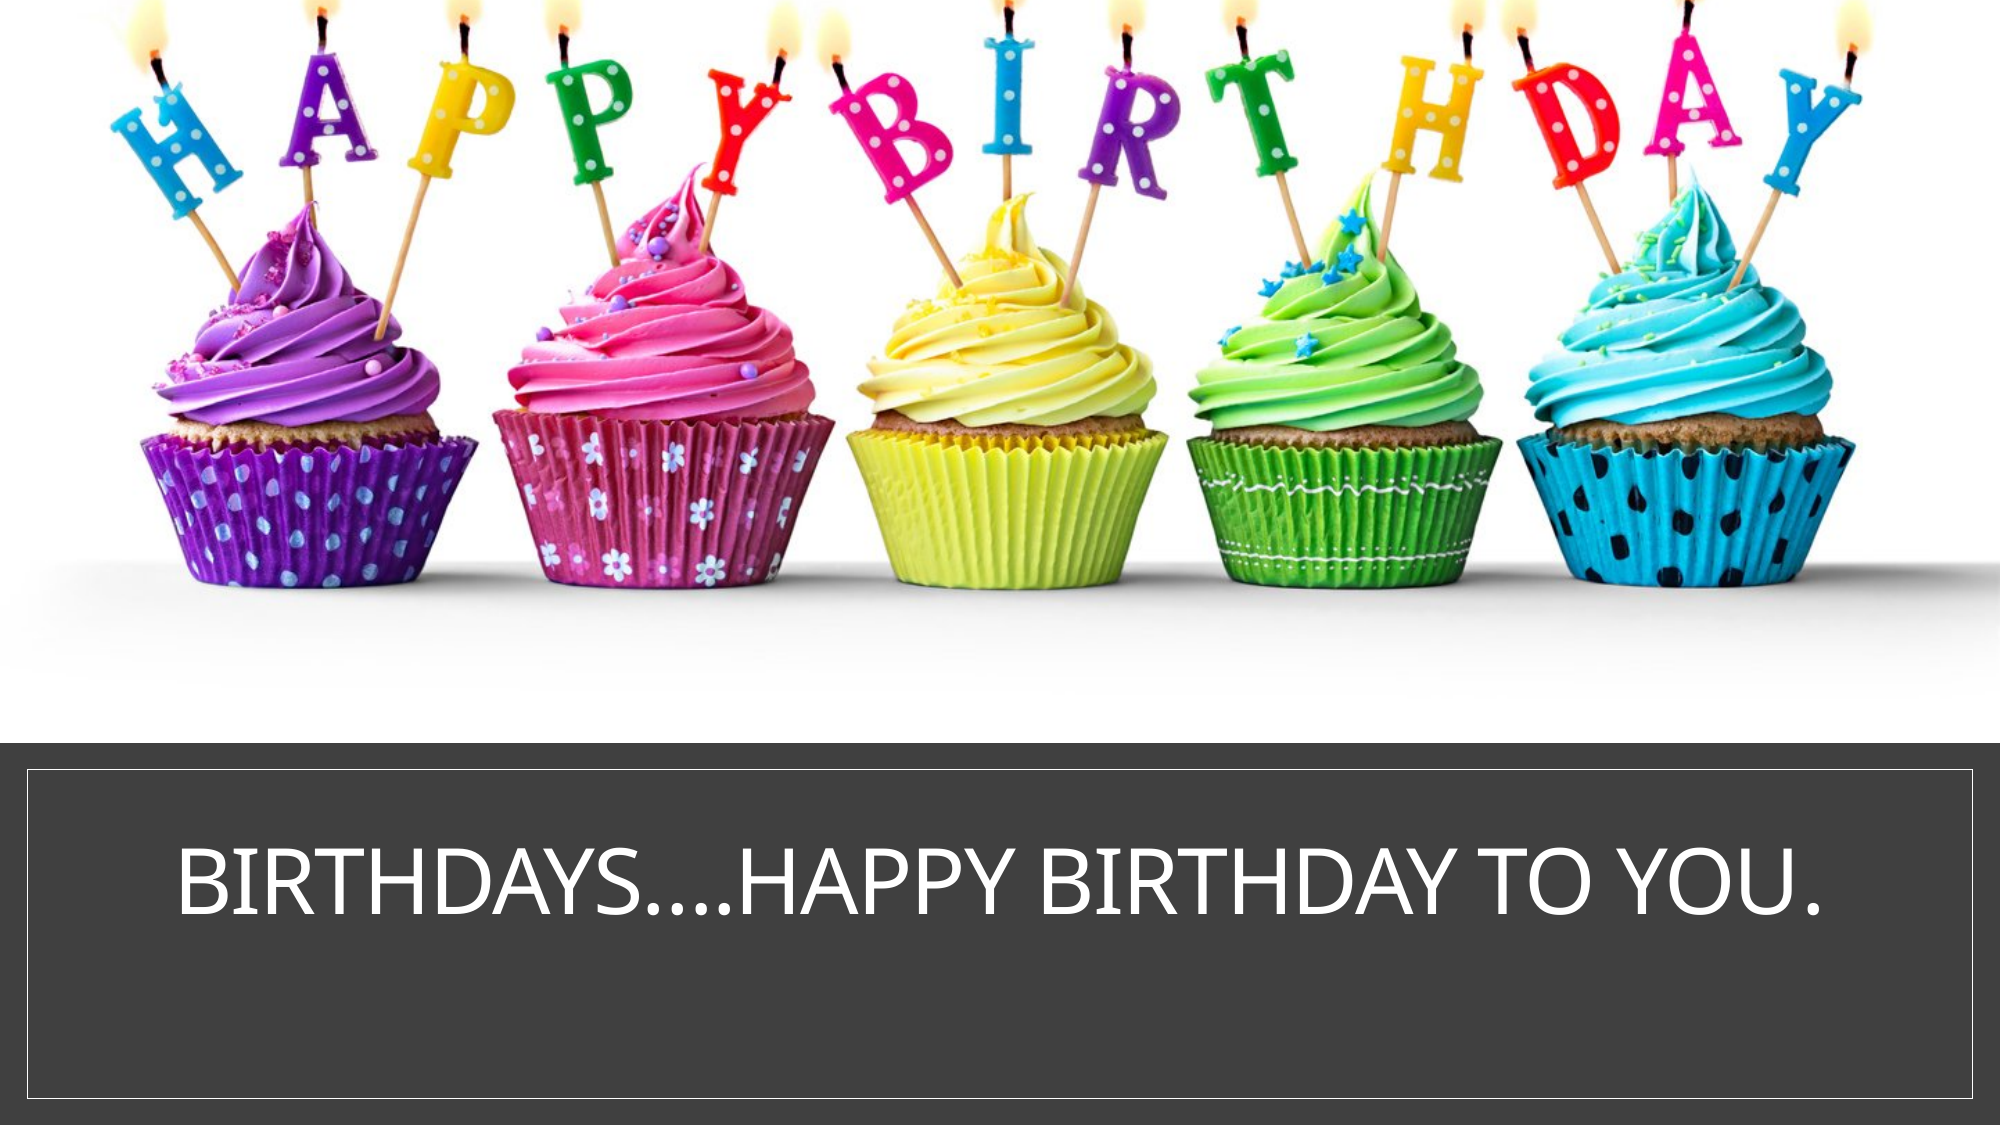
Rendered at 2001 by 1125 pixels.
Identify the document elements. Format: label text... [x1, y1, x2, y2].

picture [0, 0, 2000, 747]
text_box [27, 769, 1973, 1099]
title Birthdays….Happy Birthday to YOU. [61, 813, 1938, 961]
text_box [0, 756, 2000, 1125]
